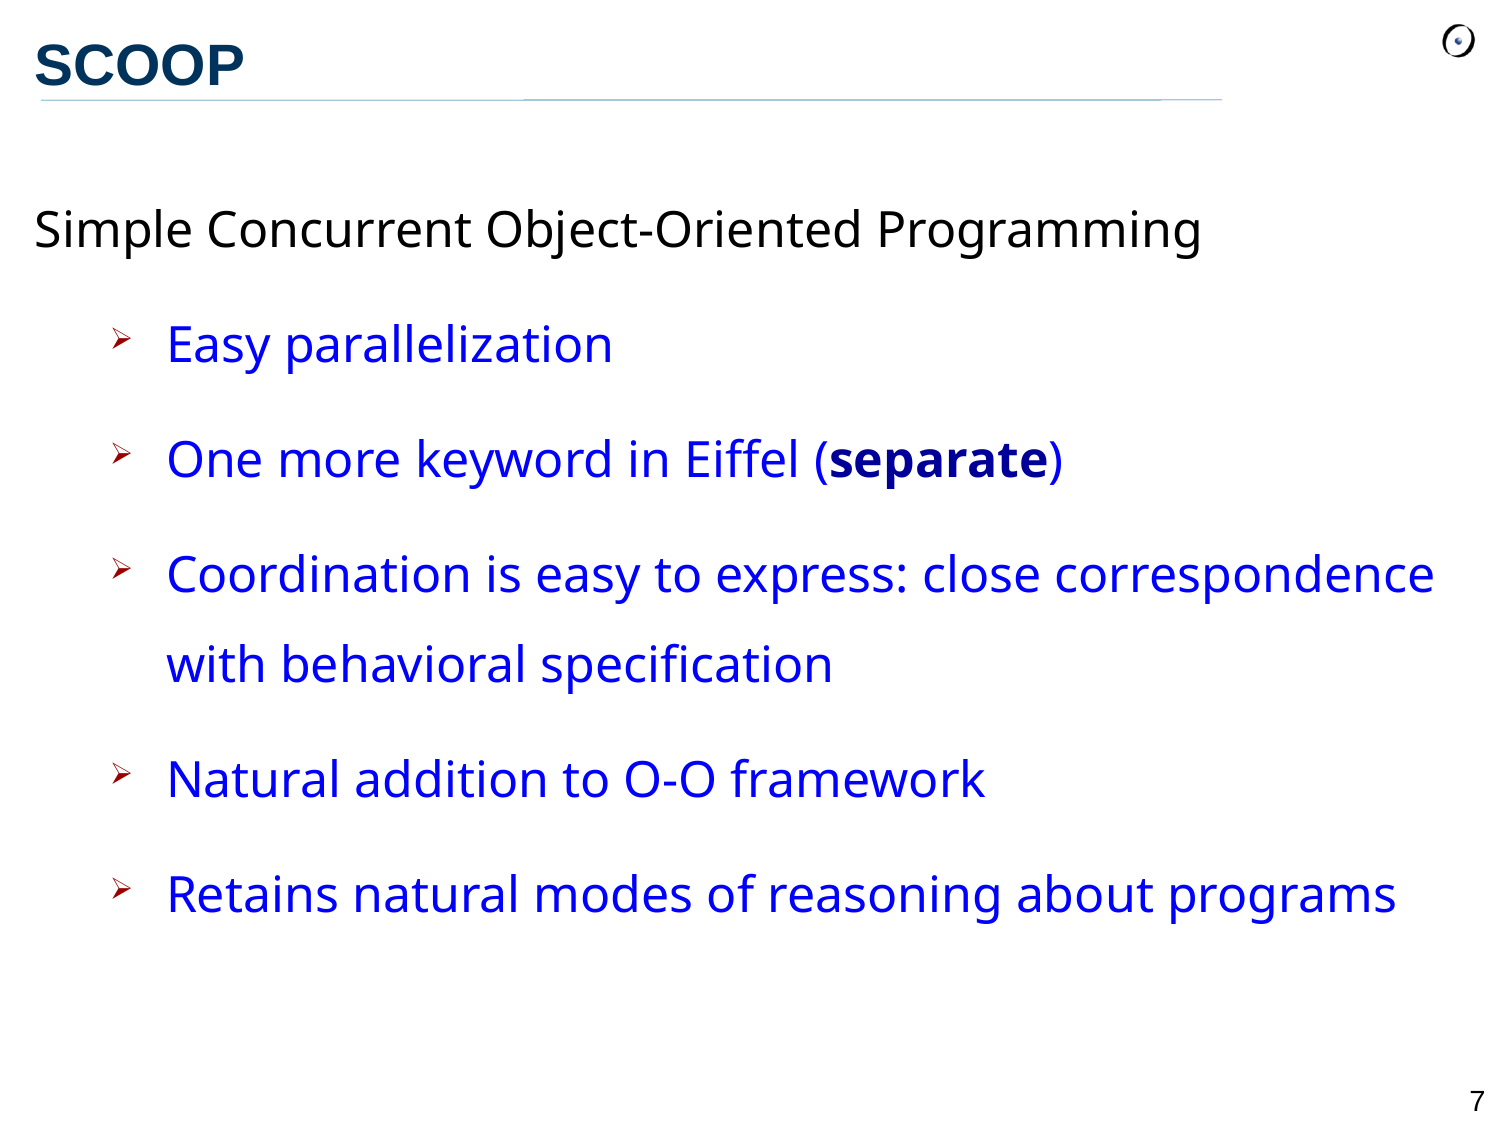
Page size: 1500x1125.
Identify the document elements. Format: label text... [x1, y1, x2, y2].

text_box SCOOP [34, 21, 1410, 111]
picture [1441, 20, 1476, 59]
text_box Simple Concurrent Object-Oriented Programming Easy parallelization One more keyword in Eiffel (separate) Coordination is easy to express: close correspondence with behavioral specification Natural addition to O-O framework Retains natural modes of reasoning about programs [34, 161, 1451, 1050]
